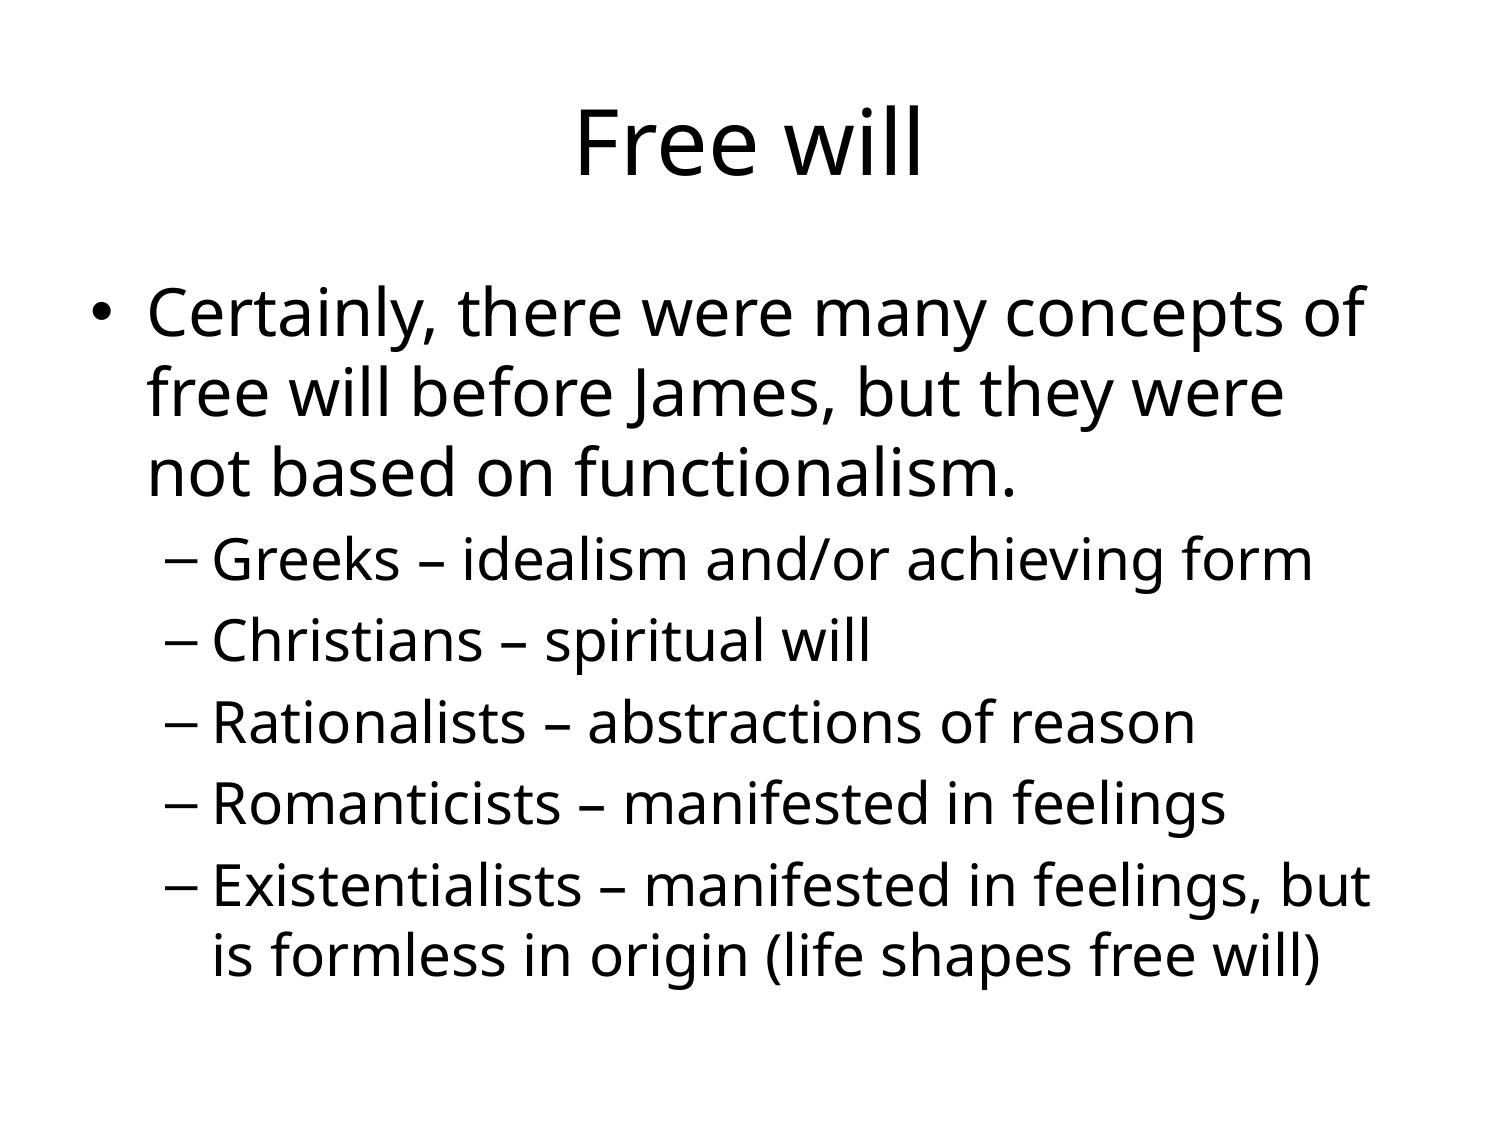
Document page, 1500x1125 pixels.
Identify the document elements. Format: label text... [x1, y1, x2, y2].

list Certainly, there were many concepts of free will before James, but they were not based on functionalism. Greeks – idealism and/or achieving form Christians – spiritual will Rationalists – abstractions of reason Romanticists – manifested in feelings Existentialists – manifested in feelings, but is formless in origin (life shapes free will) [75, 262, 1425, 1005]
title Free will [75, 45, 1425, 233]
